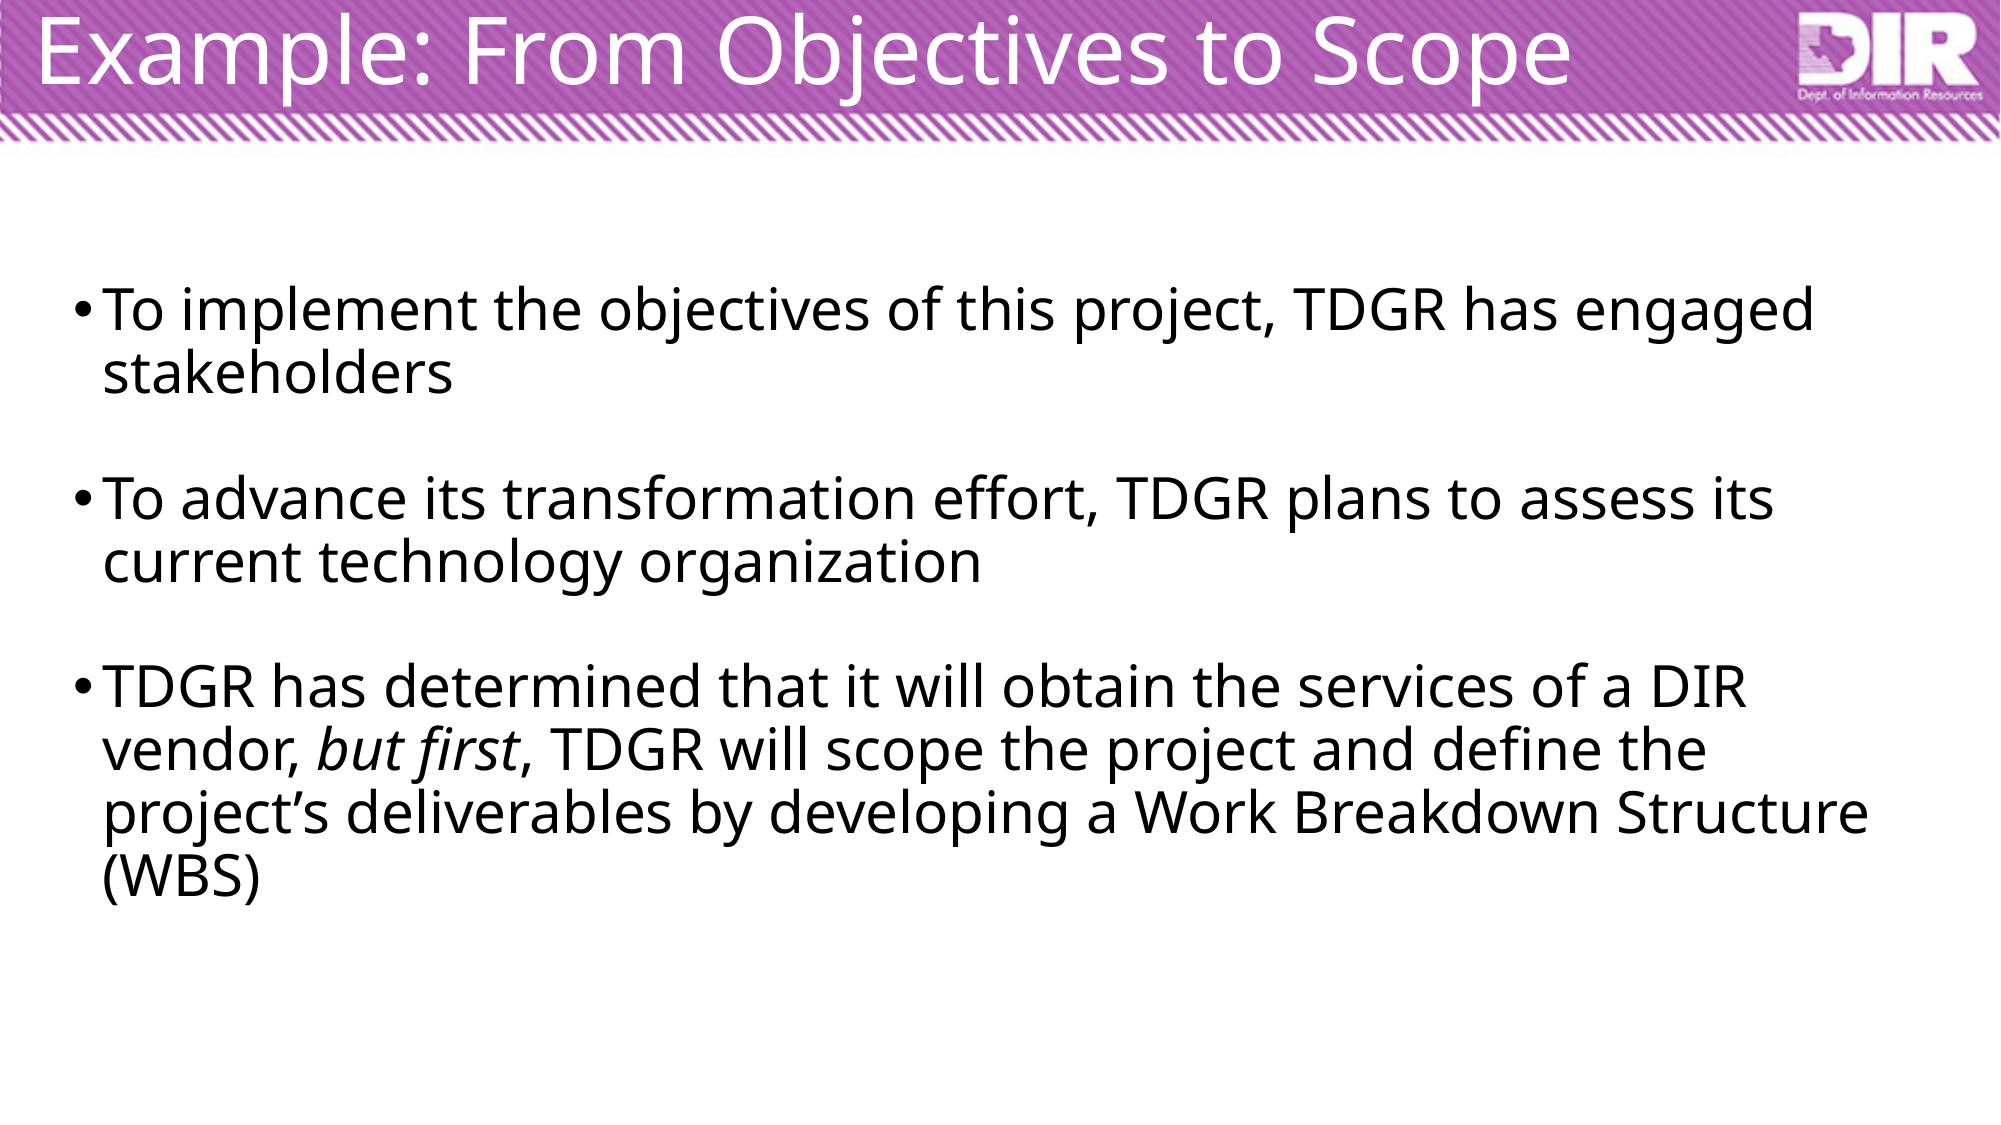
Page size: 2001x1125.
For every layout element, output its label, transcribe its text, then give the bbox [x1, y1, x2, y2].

picture [0, 0, 2001, 1125]
title Example: From Objectives to Scope [18, 20, 1768, 88]
list To implement the objectives of this project, TDGR has engaged stakeholders To advance its transformation effort, TDGR plans to assess its current technology organization TDGR has determined that it will obtain the services of a DIR vendor, but first, TDGR will scope the project and define the project’s deliverables by developing a Work Breakdown Structure (WBS) [58, 187, 1941, 1074]
